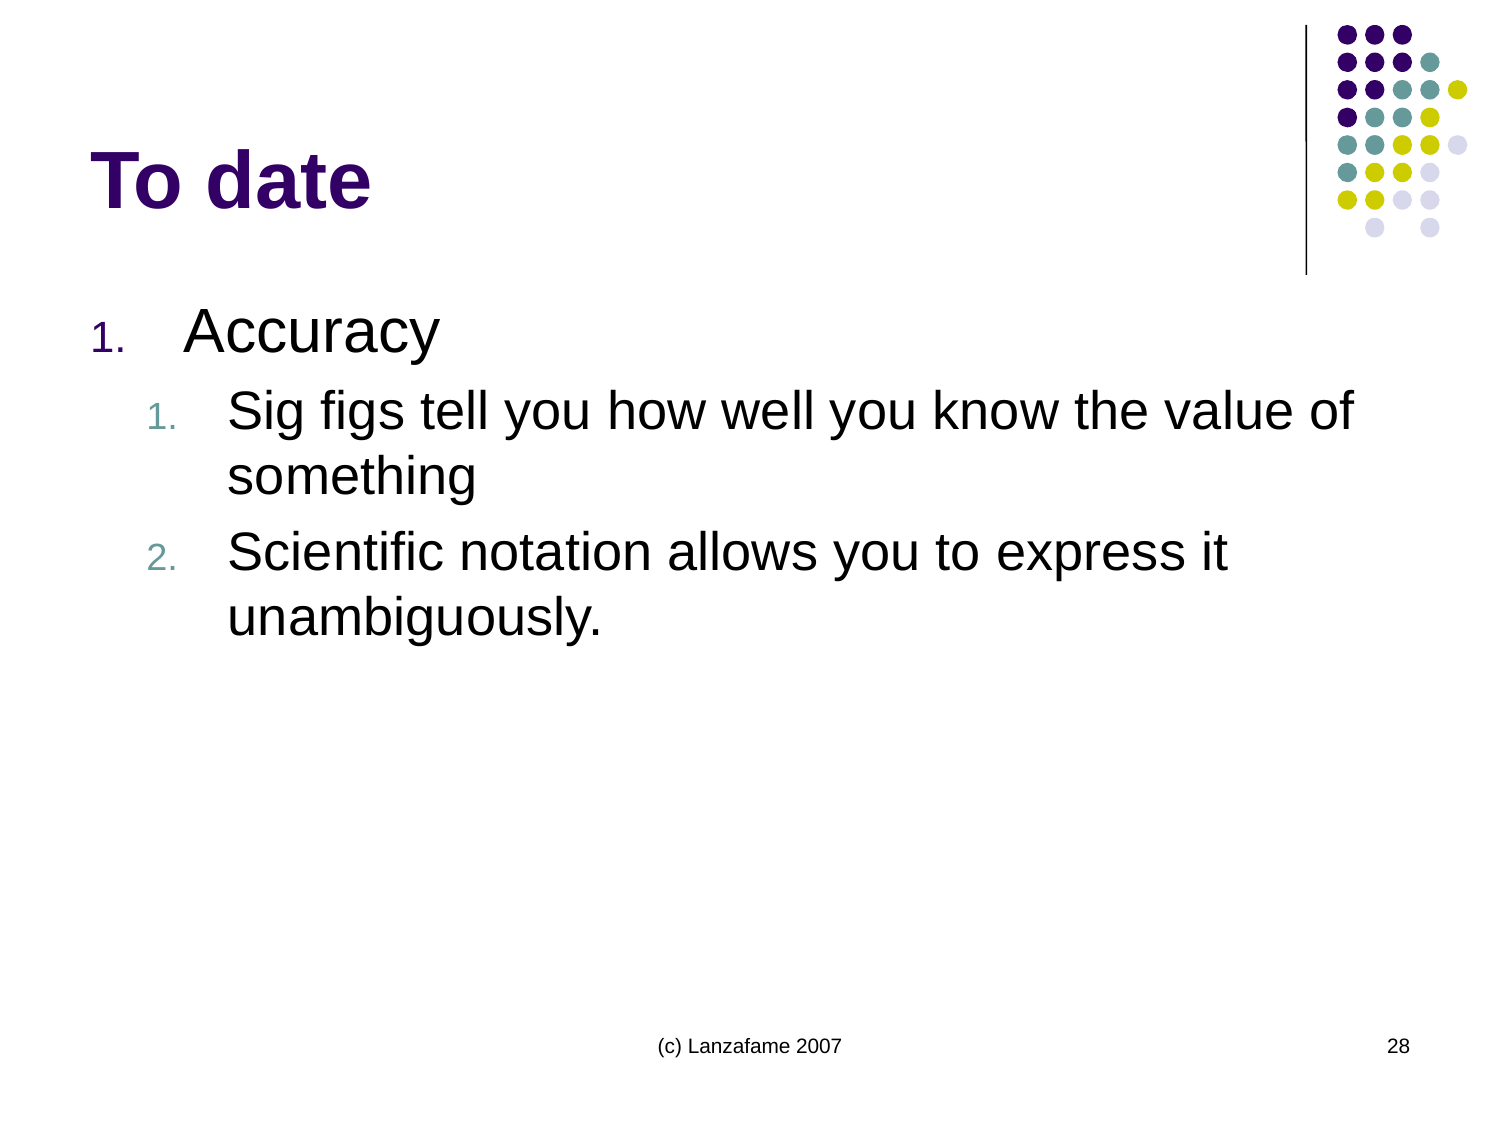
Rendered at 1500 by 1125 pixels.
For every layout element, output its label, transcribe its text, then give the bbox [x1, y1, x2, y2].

slide_number 28 [1074, 1025, 1425, 1100]
footer (c) Lanzafame 2007 [512, 1025, 988, 1100]
title To date [75, 20, 1313, 233]
list Accuracy Sig figs tell you how well you know the value of something Scientific notation allows you to express it unambiguously. [75, 282, 1425, 1006]
